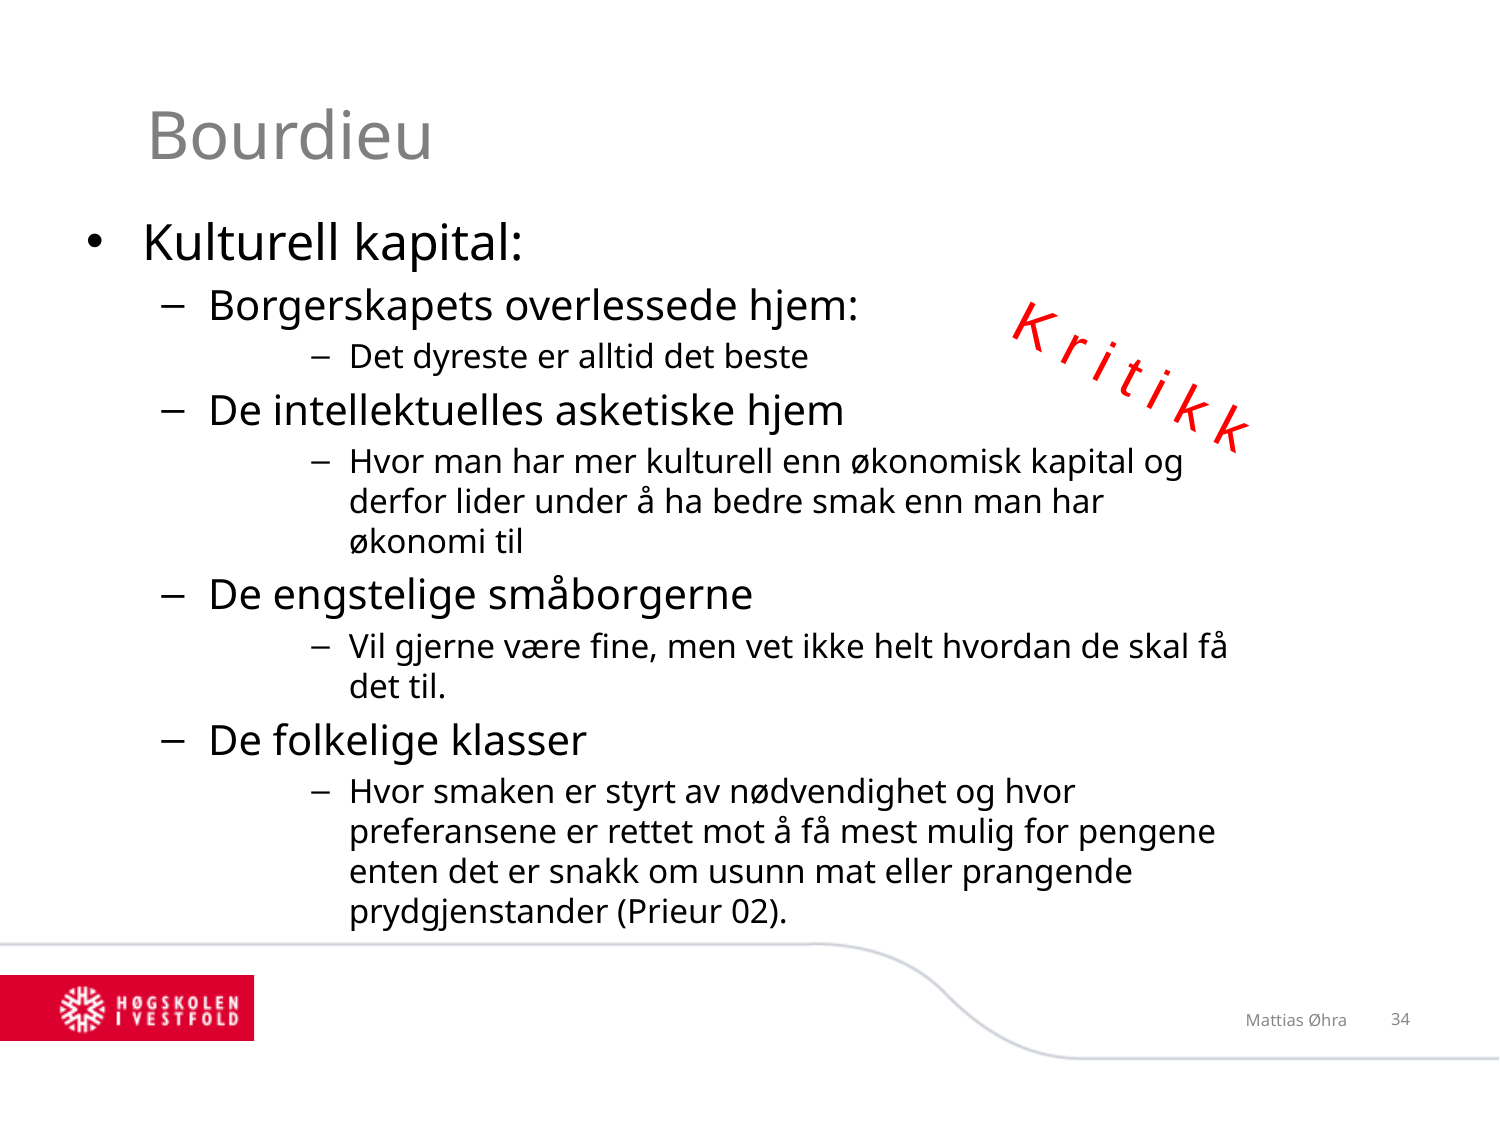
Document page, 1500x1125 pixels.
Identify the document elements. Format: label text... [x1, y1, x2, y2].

list Kulturell kapital: Borgerskapets overlessede hjem: Det dyreste er alltid det beste De intellektuelles asketiske hjem Hvor man har mer kulturell enn økonomisk kapital og derfor lider under å ha bedre smak enn man har økonomi til De engstelige småborgerne Vil gjerne være fine, men vet ikke helt hvordan de skal få det til. De folkelige klasser Hvor smaken er styrt av nødvendighet og hvor preferansene er rettet mot å få mest mulig for pengene enten det er snakk om usunn mat eller prangende prydgjenstander (Prieur 02). [71, 202, 1252, 851]
text_box K r i t i k k [986, 270, 1457, 570]
footer Mattias Øhra [1025, 990, 1362, 1050]
title Bourdieu [130, 38, 1381, 227]
slide_number 35 [1362, 990, 1425, 1050]
